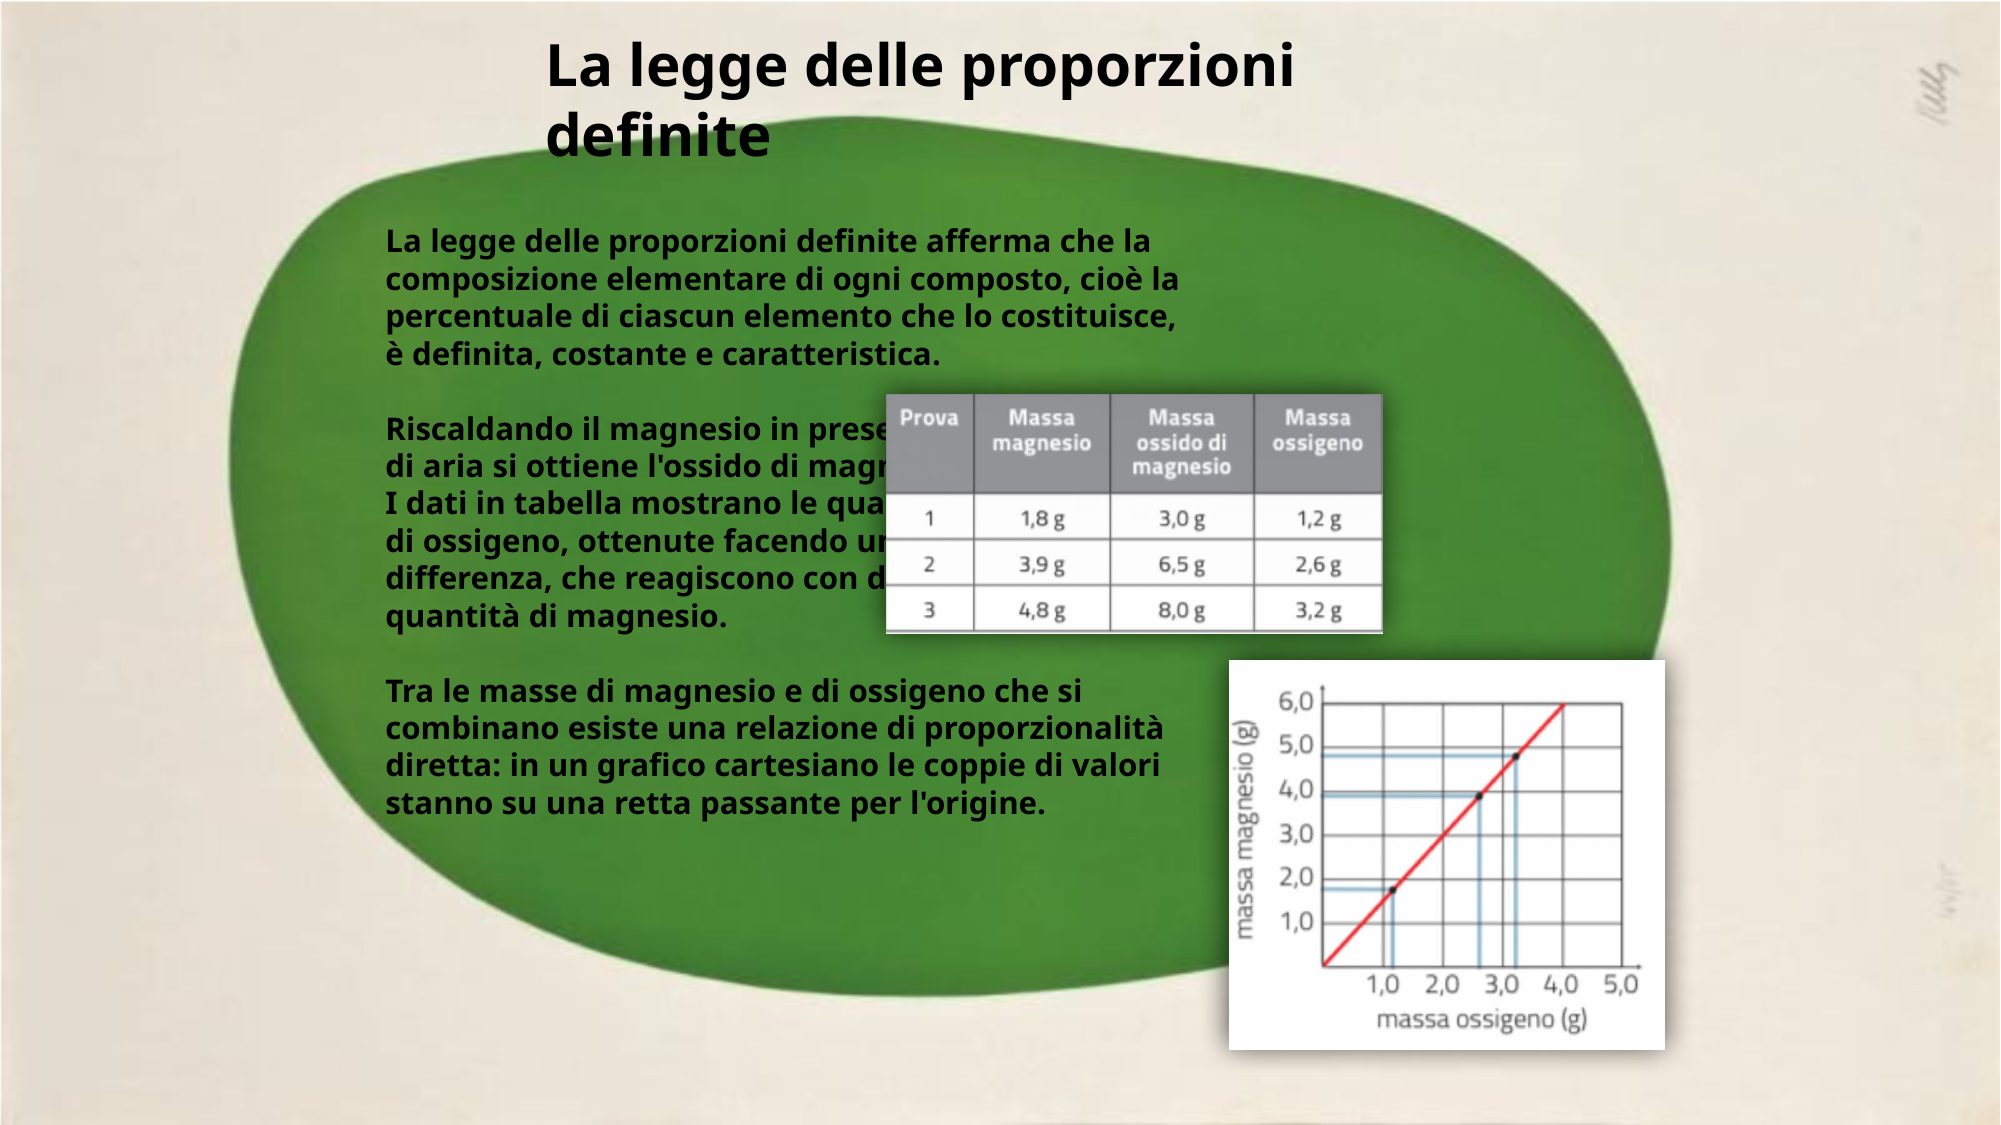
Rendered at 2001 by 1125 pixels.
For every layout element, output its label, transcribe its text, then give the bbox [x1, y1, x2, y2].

text_box La legge delle proporzioni definite afferma che la composizione elementare di ogni composto, cioè la percentuale di ciascun elemento che lo costituisce, è definita, costante e caratteristica. Riscaldando il magnesio in presenza di aria si ottiene l'ossido di magnesio. I dati in tabella mostrano le quantità di ossigeno, ottenute facendo una differenza, che reagiscono con diverse quantità di magnesio. Tra le masse di magnesio e di ossigeno che si combinano esiste una relazione di proporzionalità diretta: in un grafico cartesiano le coppie di valori stanno su una retta passante per l'origine. [370, 214, 437, 941]
picture [3, 0, 2000, 1125]
